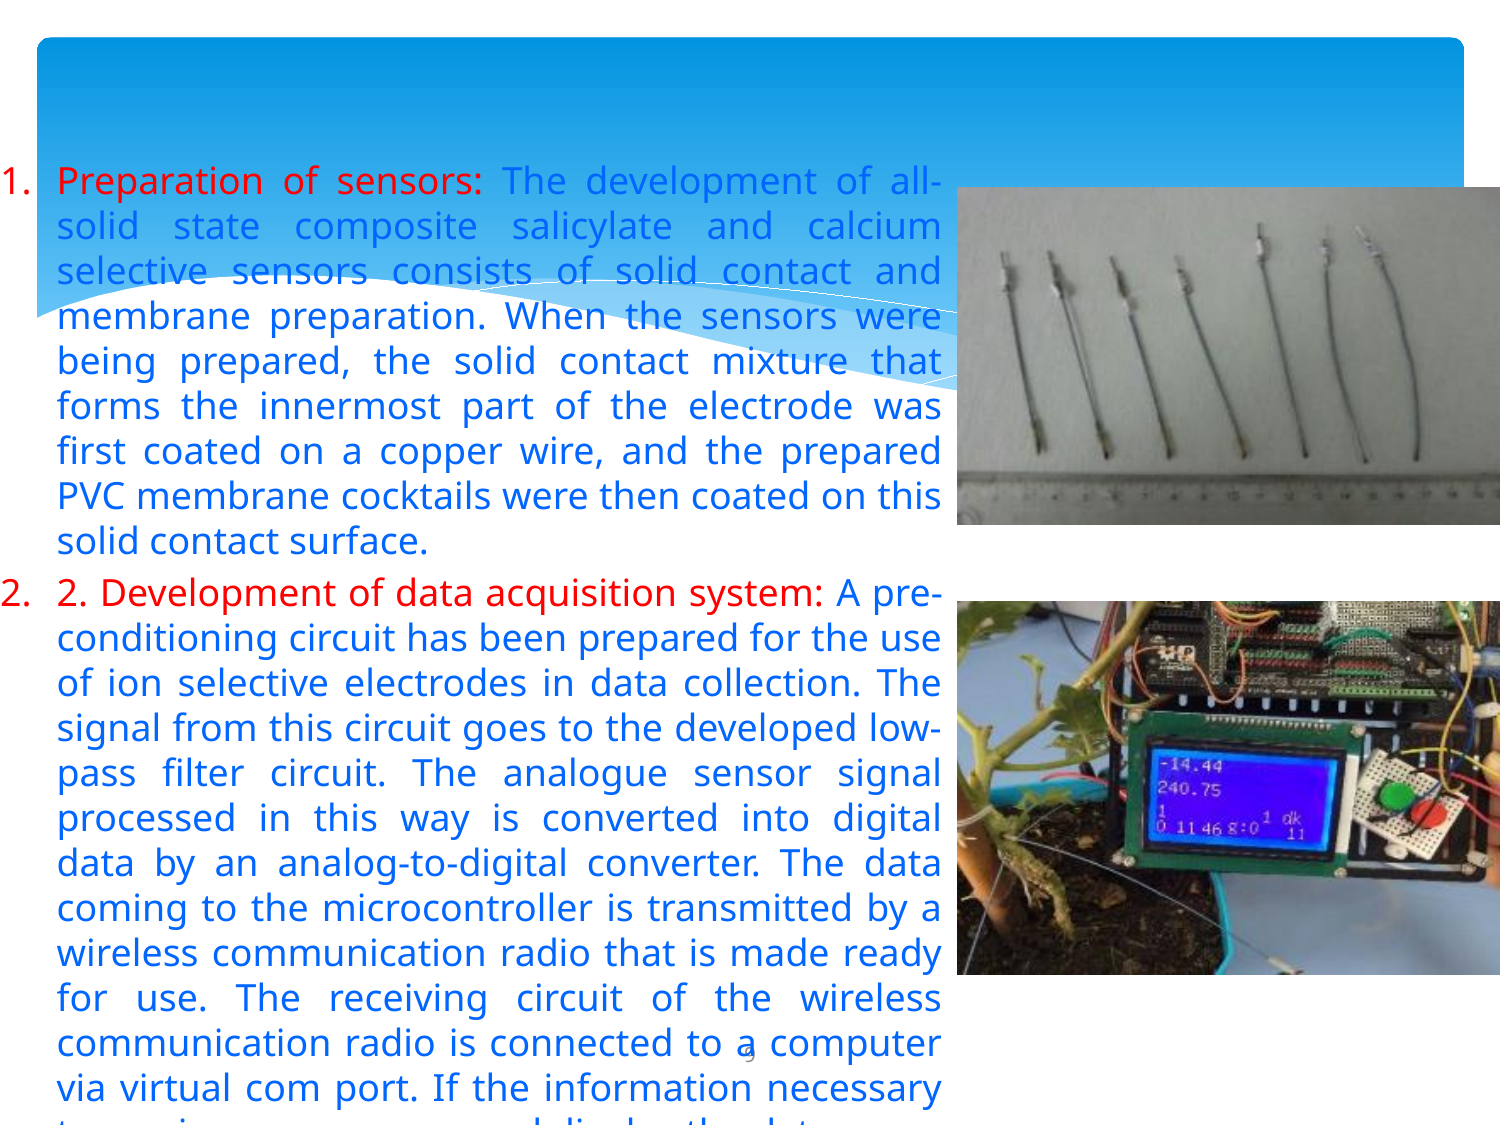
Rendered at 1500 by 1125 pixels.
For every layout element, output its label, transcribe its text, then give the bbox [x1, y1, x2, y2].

slide_number 9 [654, 1025, 846, 1086]
picture [957, 601, 1500, 976]
text_box Preparation of sensors: The development of all-solid state composite salicylate and calcium selective sensors consists of solid contact and membrane preparation. When the sensors were being prepared, the solid contact mixture that forms the innermost part of the electrode was first coated on a copper wire, and the prepared PVC membrane cocktails were then coated on this solid contact surface. 2. Development of data acquisition system: A pre-conditioning circuit has been prepared for the use of ion selective electrodes in data collection. The signal from this circuit goes to the developed low-pass filter circuit. The analogue sensor signal processed in this way is converted into digital data by an analog-to-digital converter. The data coming to the microcontroller is transmitted by a wireless communication radio that is made ready for use. The receiving circuit of the wireless communication radio is connected to a computer via virtual com port. If the information necessary to receive, use, process and display the data ... [0, 149, 958, 1003]
picture [957, 187, 1500, 526]
